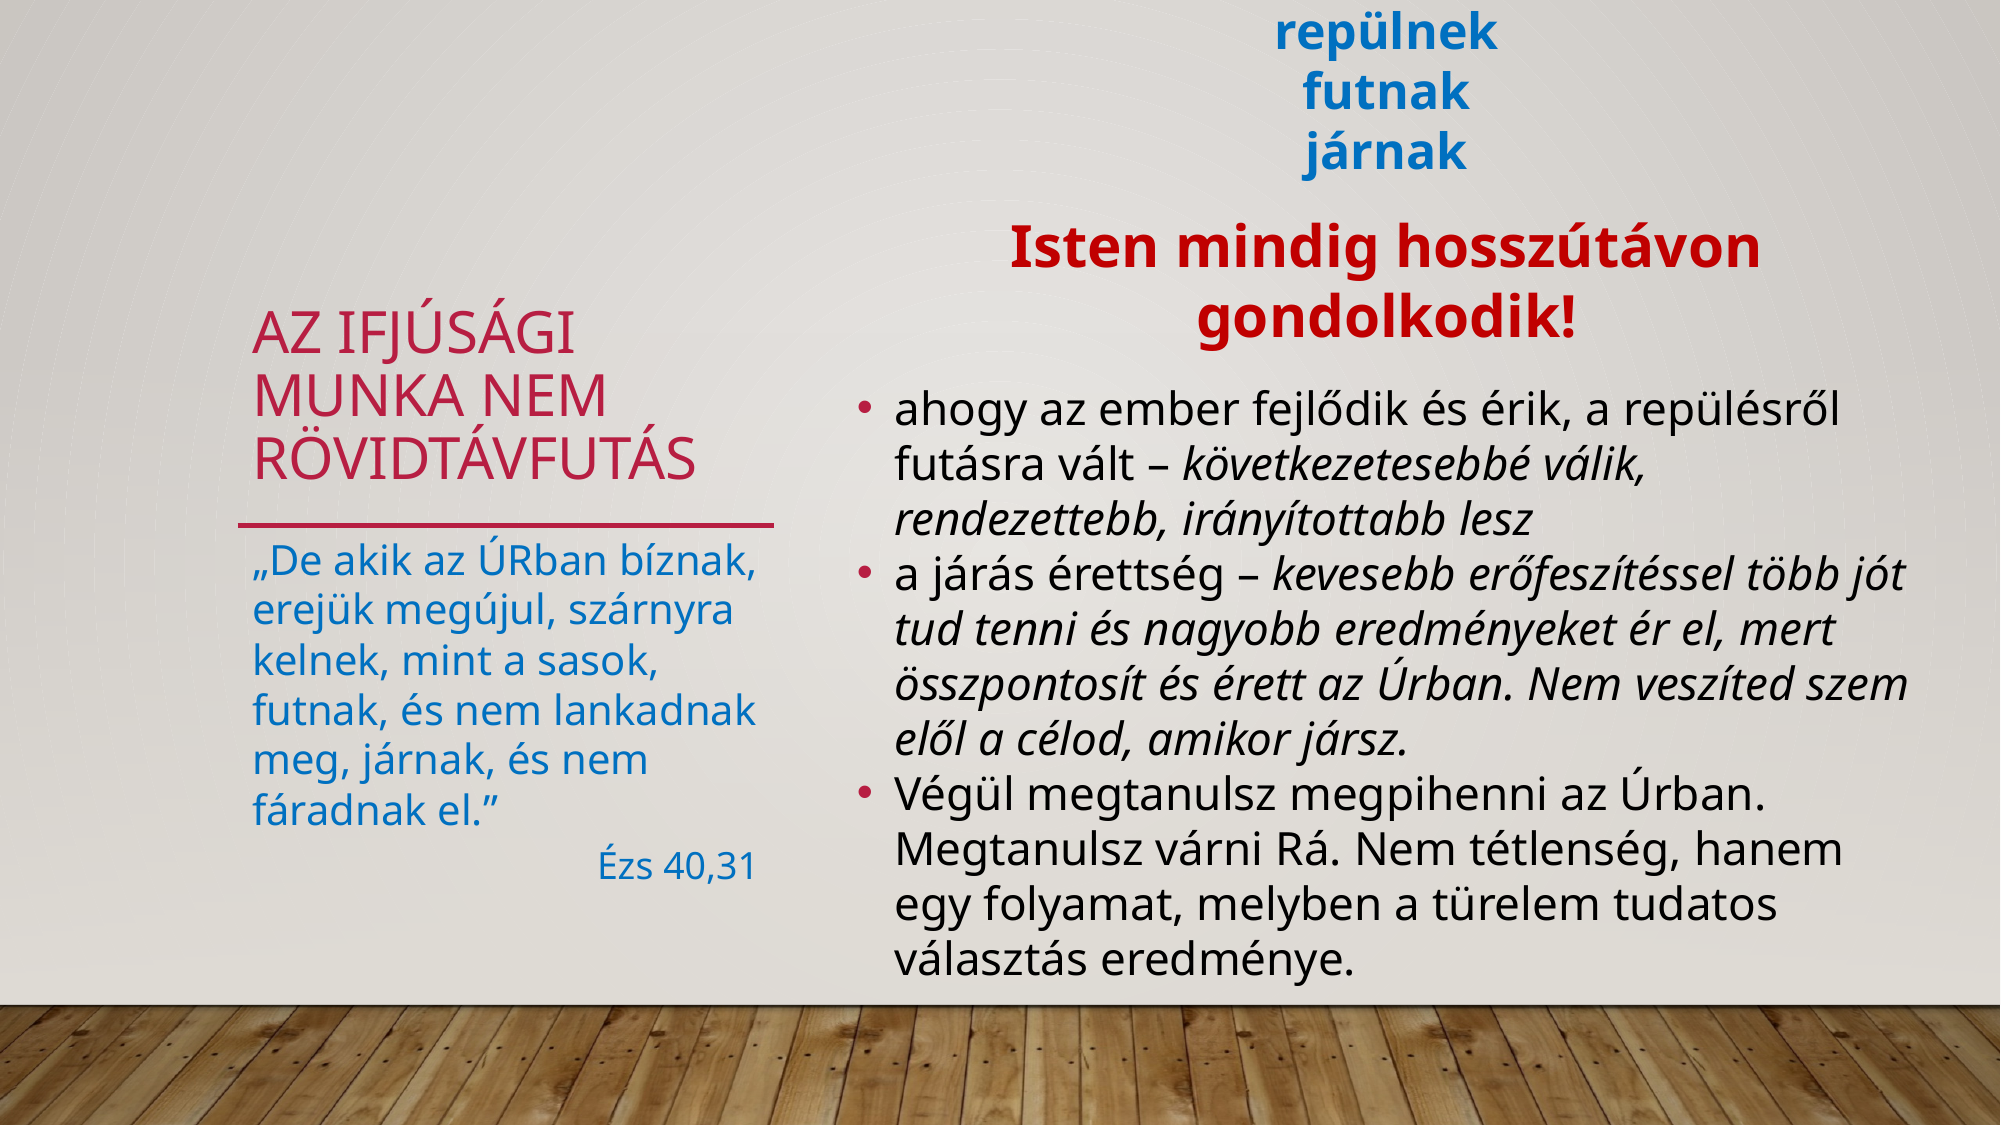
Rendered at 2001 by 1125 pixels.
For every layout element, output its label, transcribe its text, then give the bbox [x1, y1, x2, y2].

picture [0, 1005, 2000, 1125]
list repülnek futnak járnak Isten mindig hosszútávon gondolkodik! ahogy az ember fejlődik és érik, a repülésről futásra vált – következetesebbé válik, rendezettebb, irányítottabb lesz a járás érettség – kevesebb erőfeszítéssel több jót tud tenni és nagyobb eredményeket ér el, mert összpontosít és érett az Úrban. Nem veszíted szem elől a célod, amikor jársz. Végül megtanulsz megpihenni az Úrban. Megtanulsz várni Rá. Nem tétlenség, hanem egy folyamat, melyben a türelem tudatos választás eredménye. [841, 14, 1932, 970]
list „De akik az ÚRban bíznak, erejük megújul, szárnyra kelnek, mint a sasok, futnak, és nem lankadnak meg, járnak, és nem fáradnak el.” Ézs 40,31 [236, 525, 775, 936]
title Az ifjúsági munka NEM RÖVIDTÁVFUTÁS [236, 131, 774, 500]
